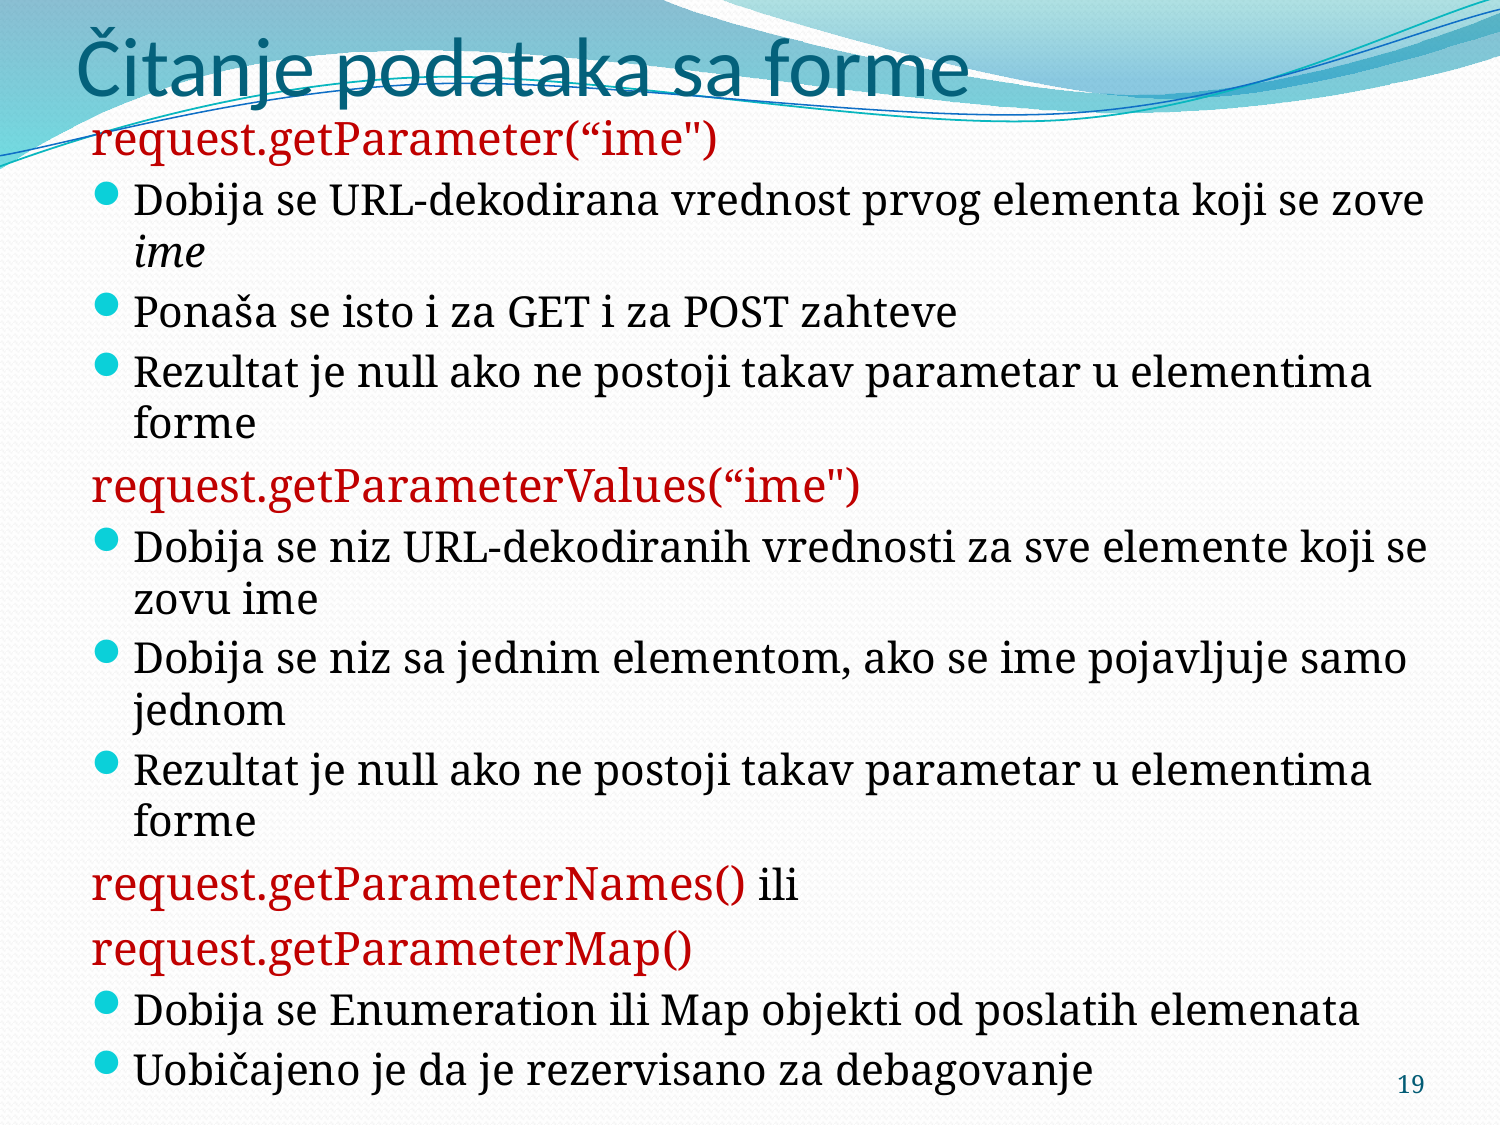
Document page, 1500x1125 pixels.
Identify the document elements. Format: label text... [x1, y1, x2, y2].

list request.getParameter(“ime") Dobija se URL-dekodirana vrednost prvog elementa koji se zove ime Ponaša se isto i za GET i za POST zahteve Rezultat je null ako ne postoji takav parametar u elementima forme request.getParameterValues(“ime") Dobija se niz URL-dekodiranih vrednosti za sve elemente koji se zovu ime Dobija se niz sa jednim elementom, ako se ime pojavljuje samo jednom Rezultat je null ako ne postoji takav parametar u elementima forme request.getParameterNames() ili request.getParameterMap() Dobija se Enumeration ili Map objekti od poslatih elemenata Uobičajeno je da je rezervisano za debagovanje [76, 101, 1461, 1102]
title Čitanje podataka sa forme [76, 4, 1427, 101]
slide_number 19 [1299, 1042, 1425, 1103]
